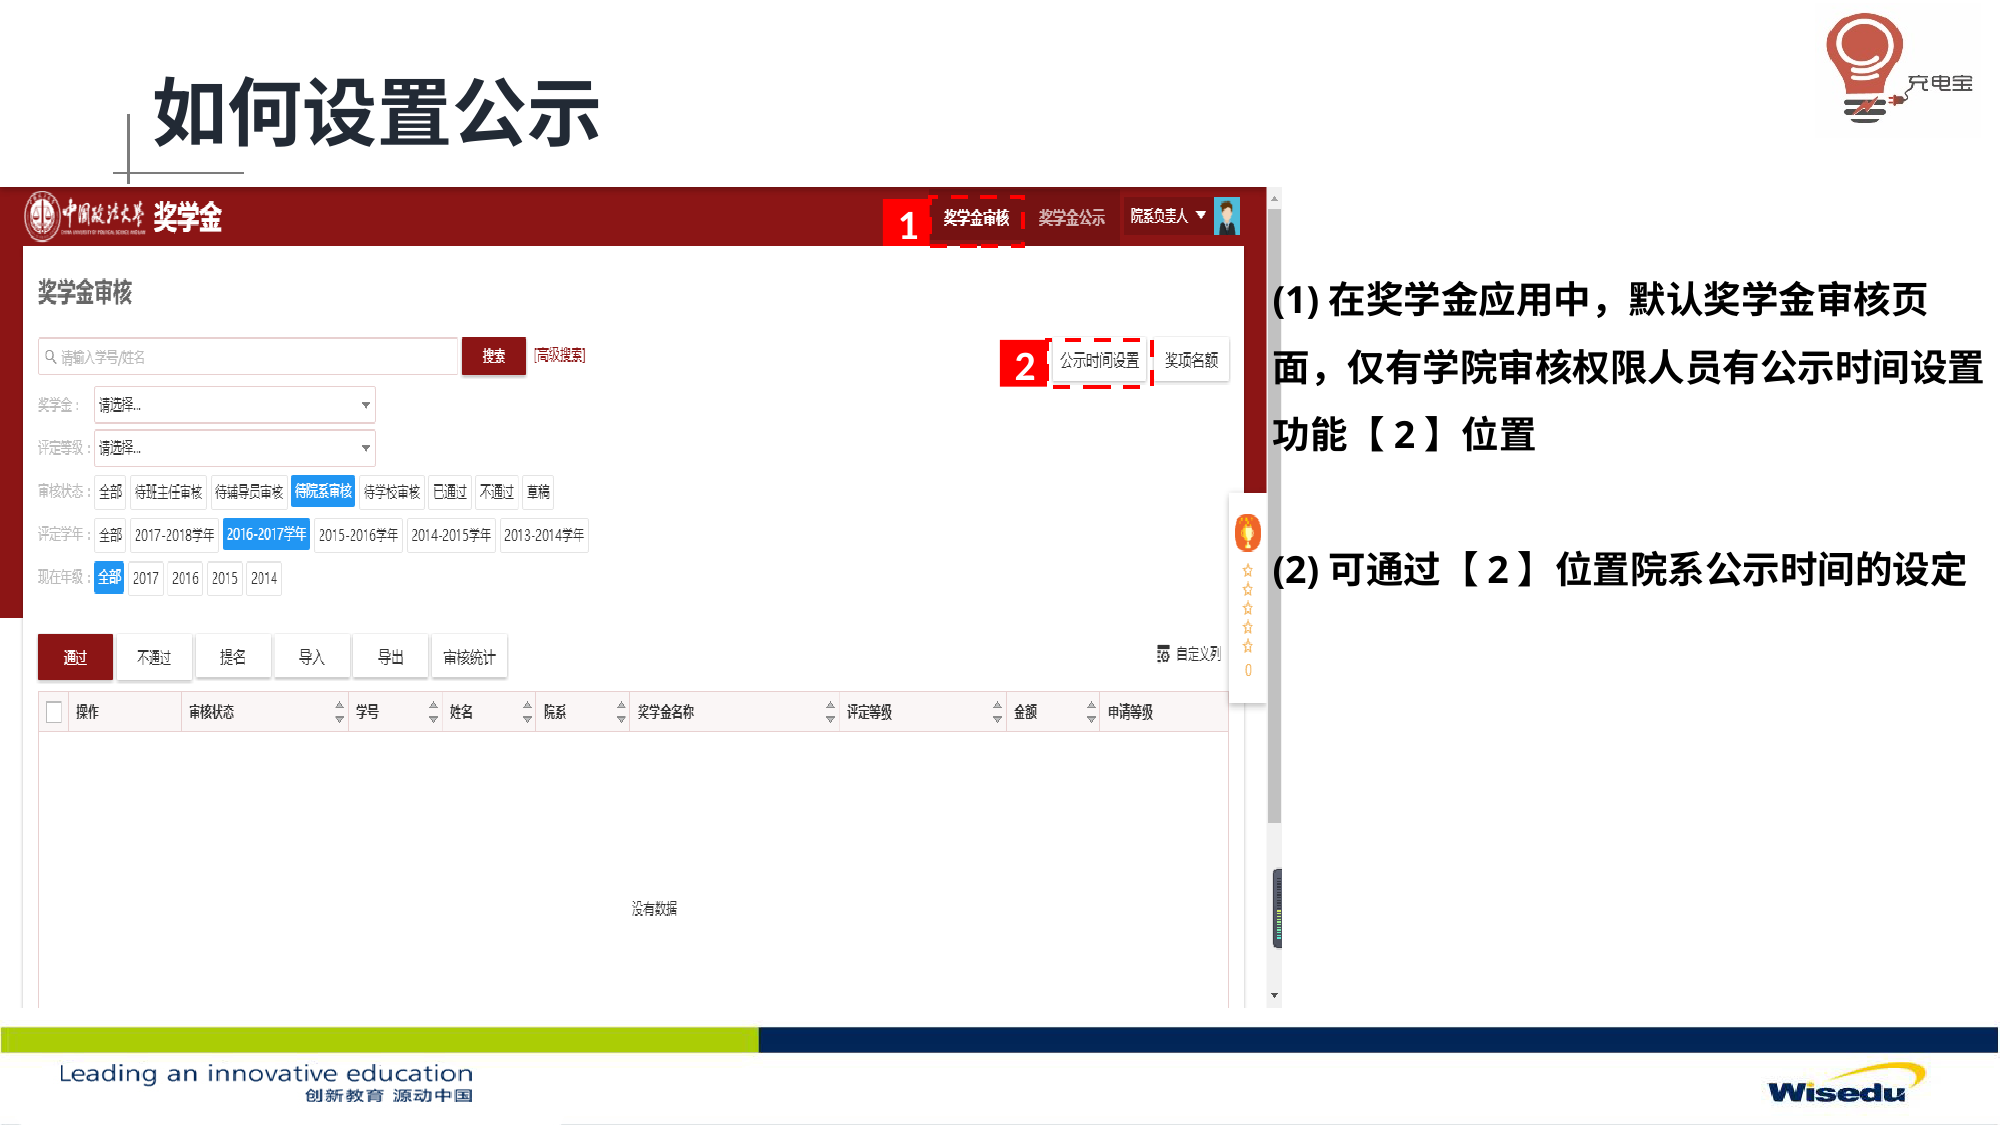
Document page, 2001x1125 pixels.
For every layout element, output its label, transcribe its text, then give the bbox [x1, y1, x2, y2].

text_box (1)在奖学金应用中，默认奖学金审核页面，仅有学院审核权限人员有公示时间设置功能【2】位置 (2)可通过【2】位置院系公示时间的设定 [1282, 246, 2000, 599]
title 如何设置公示 [137, 59, 1863, 173]
picture [0, 0, 2000, 1125]
